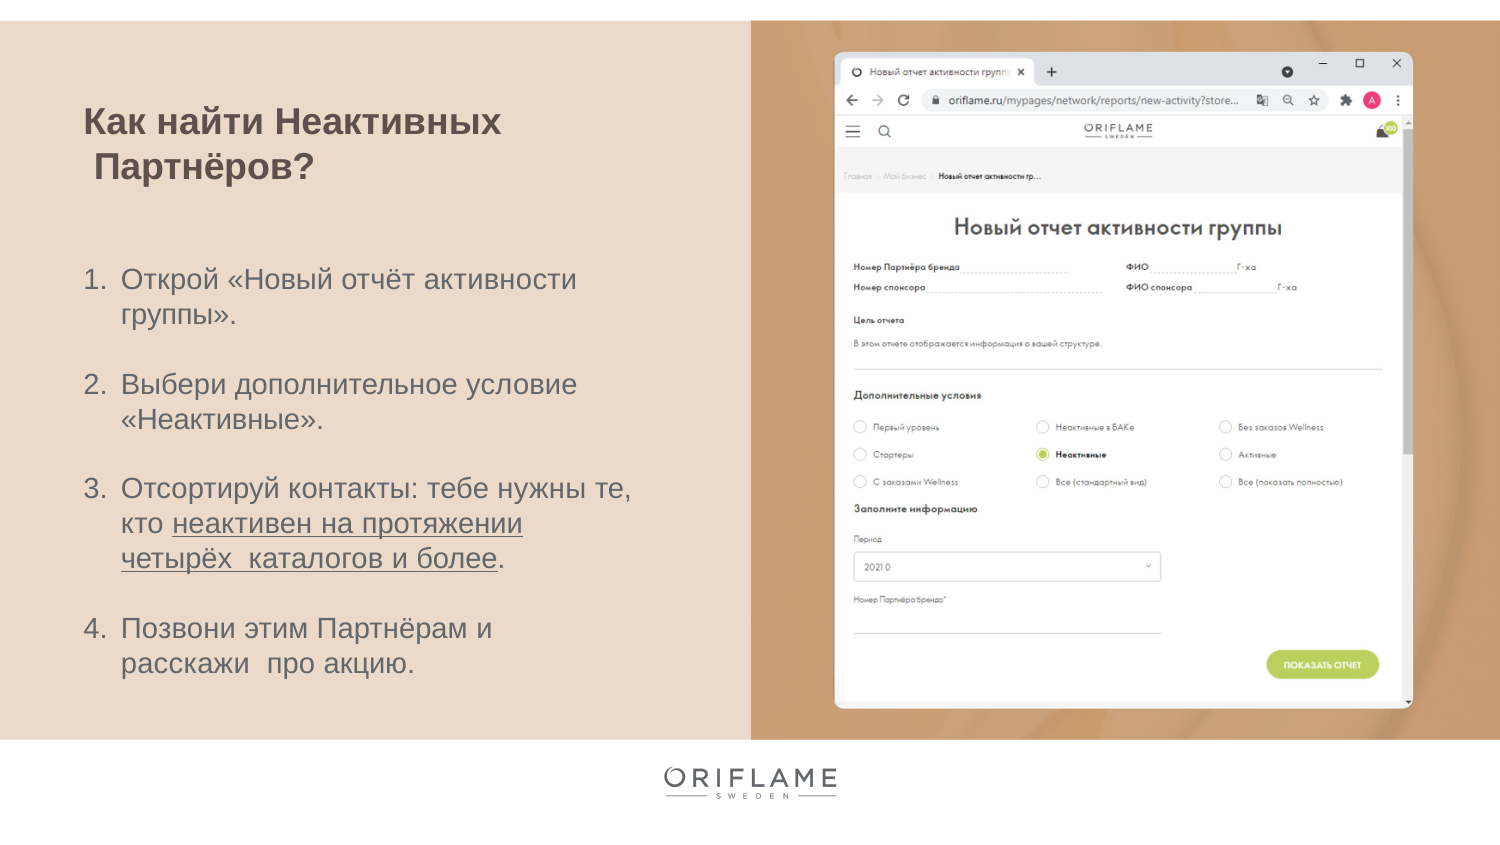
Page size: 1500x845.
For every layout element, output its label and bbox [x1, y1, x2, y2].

picture [728, 20, 1500, 740]
text_box [0, 20, 857, 820]
